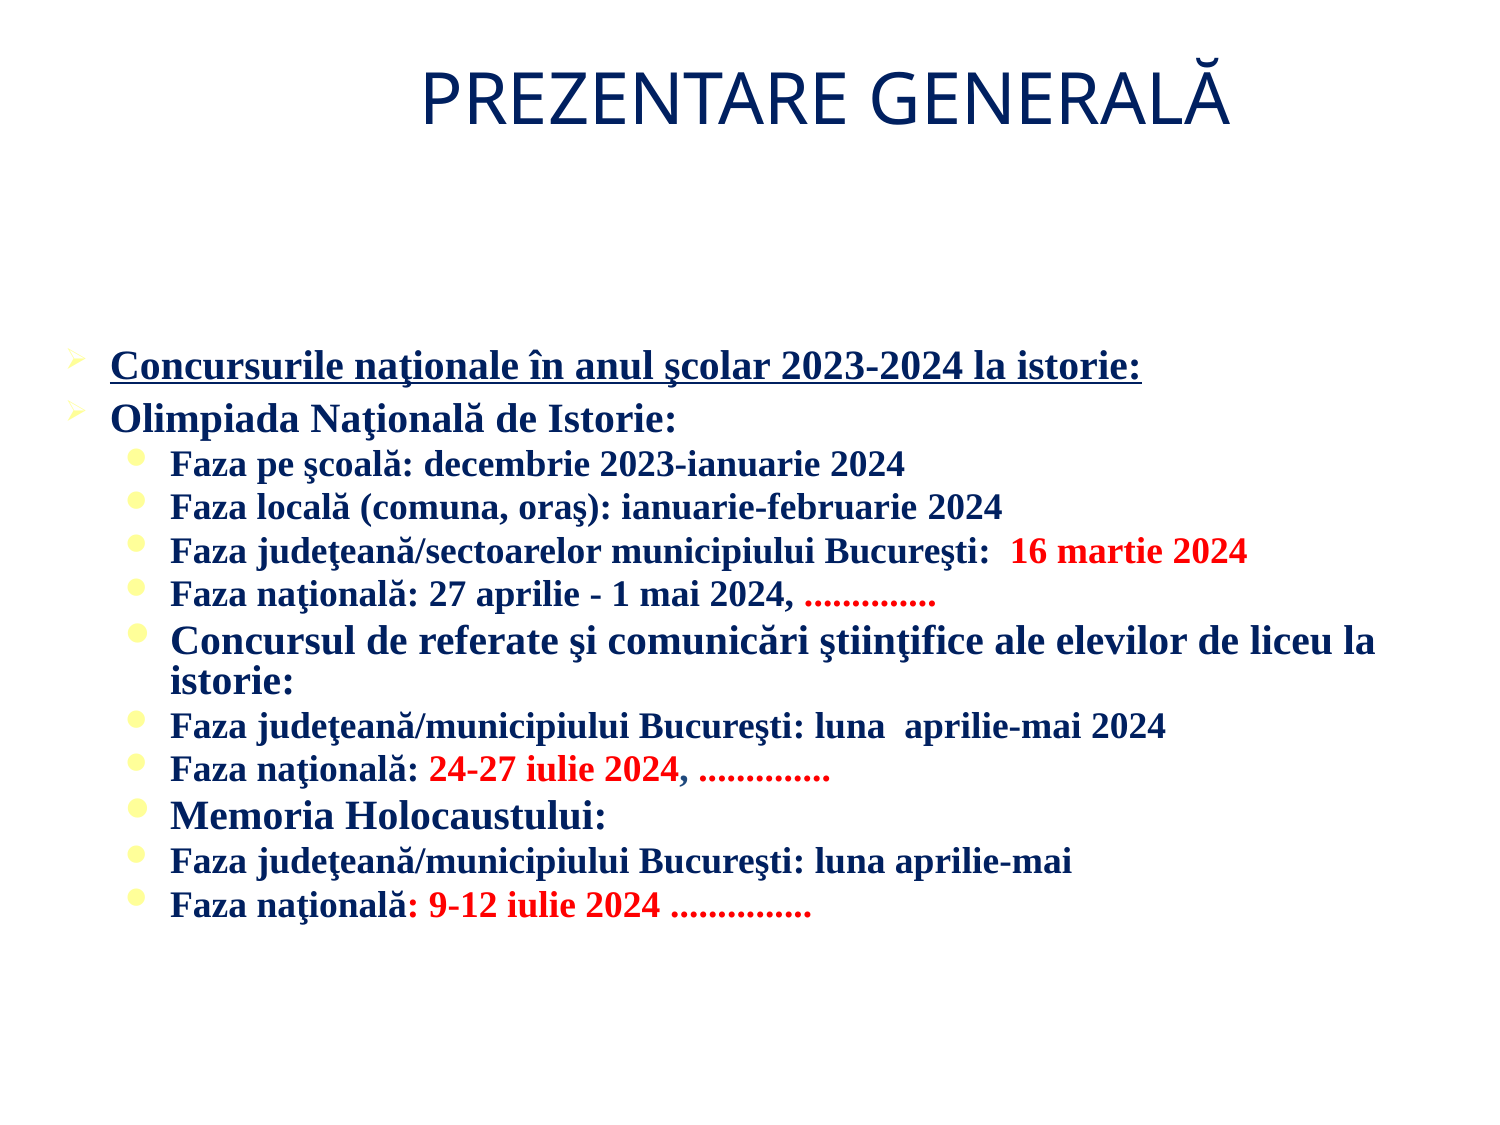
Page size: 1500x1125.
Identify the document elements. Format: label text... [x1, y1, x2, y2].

list Concursurile naţionale în anul şcolar 2023-2024 la istorie: Olimpiada Naţională de Istorie: Faza pe şcoală: decembrie 2023-ianuarie 2024 Faza locală (comuna, oraş): ianuarie-februarie 2024 Faza judeţeană/sectoarelor municipiului Bucureşti: 16 martie 2024 Faza naţională: 27 aprilie - 1 mai 2024, .............. Concursul de referate şi comunicări ştiinţifice ale elevilor de liceu la istorie: Faza judeţeană/municipiului Bucureşti: luna aprilie-mai 2024 Faza naţională: 24-27 iulie 2024, .............. Memoria Holocaustului: Faza judeţeană/municipiului Bucureşti: luna aprilie-mai Faza naţională: 9-12 iulie 2024 ............... [49, 224, 1500, 1051]
title Prezentare generală [150, 45, 1500, 224]
